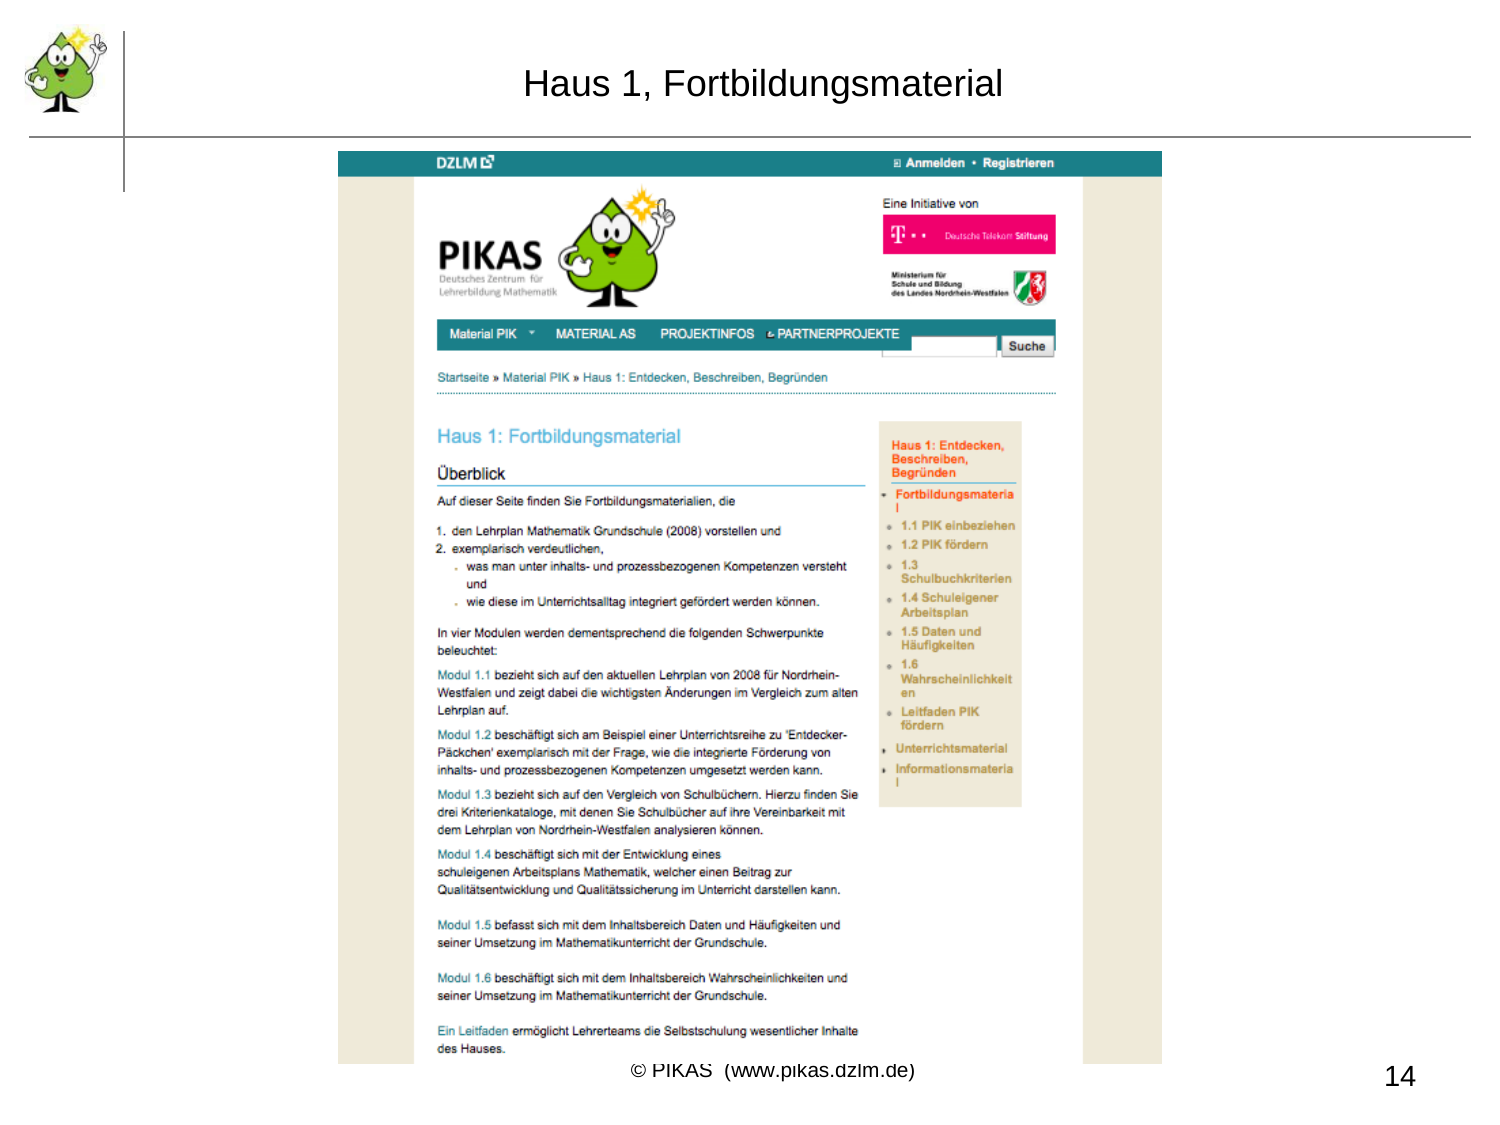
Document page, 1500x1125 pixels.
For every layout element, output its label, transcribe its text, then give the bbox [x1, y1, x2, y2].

picture [24, 24, 107, 113]
picture [338, 151, 1162, 1065]
title Haus 1, Fortbildungsmaterial [81, 35, 1418, 248]
footer © PIKAS (www.pikas.dzlm.de) [628, 1073, 919, 1125]
slide_number 14 [1380, 1057, 1421, 1125]
